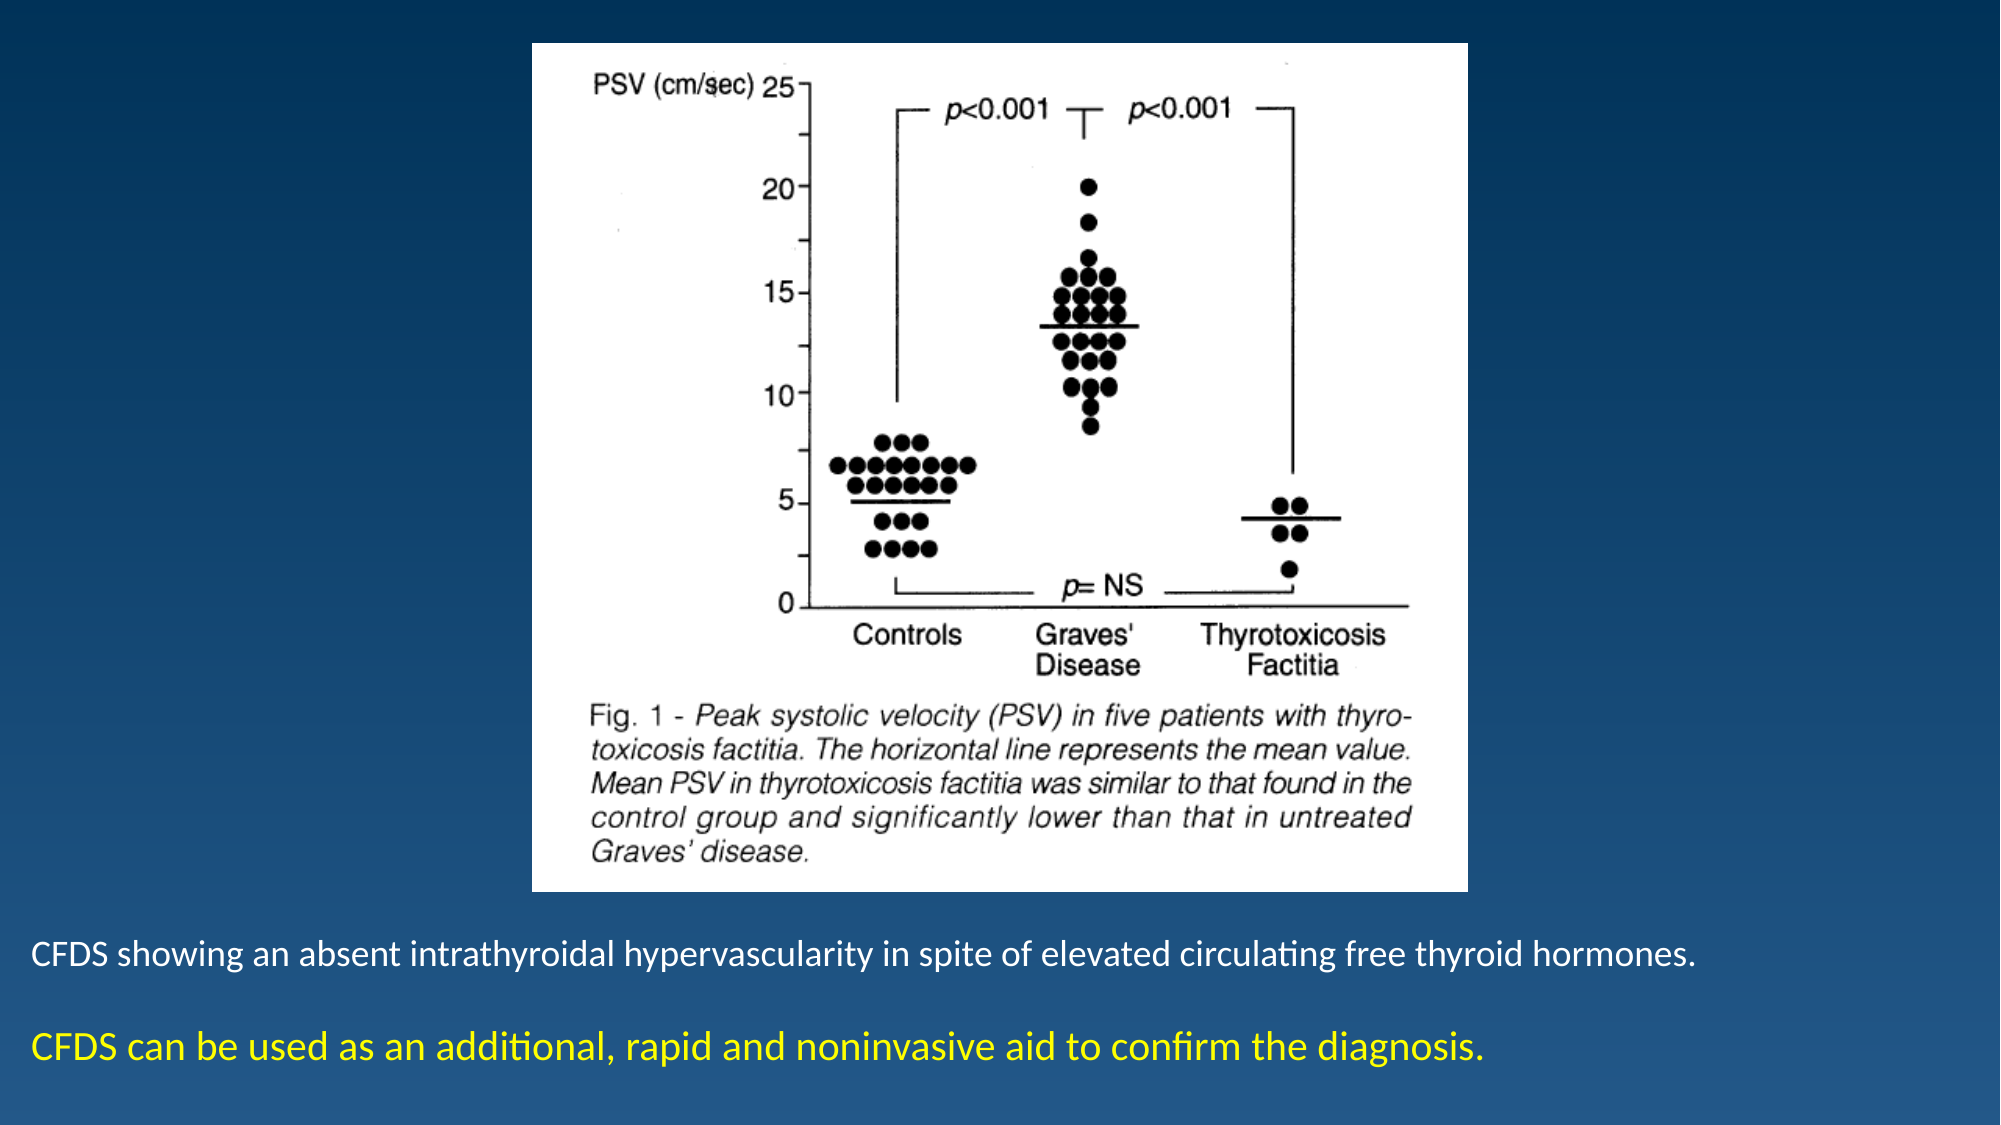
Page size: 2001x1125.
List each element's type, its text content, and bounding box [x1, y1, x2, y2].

text_box CFDS showing an absent intrathyroidal hypervascularity in spite of elevated circulating free thyroid hormones. CFDS can be used as an additional, rapid and noninvasive aid to confirm the diagnosis. [16, 921, 1783, 1077]
picture [531, 43, 1468, 892]
